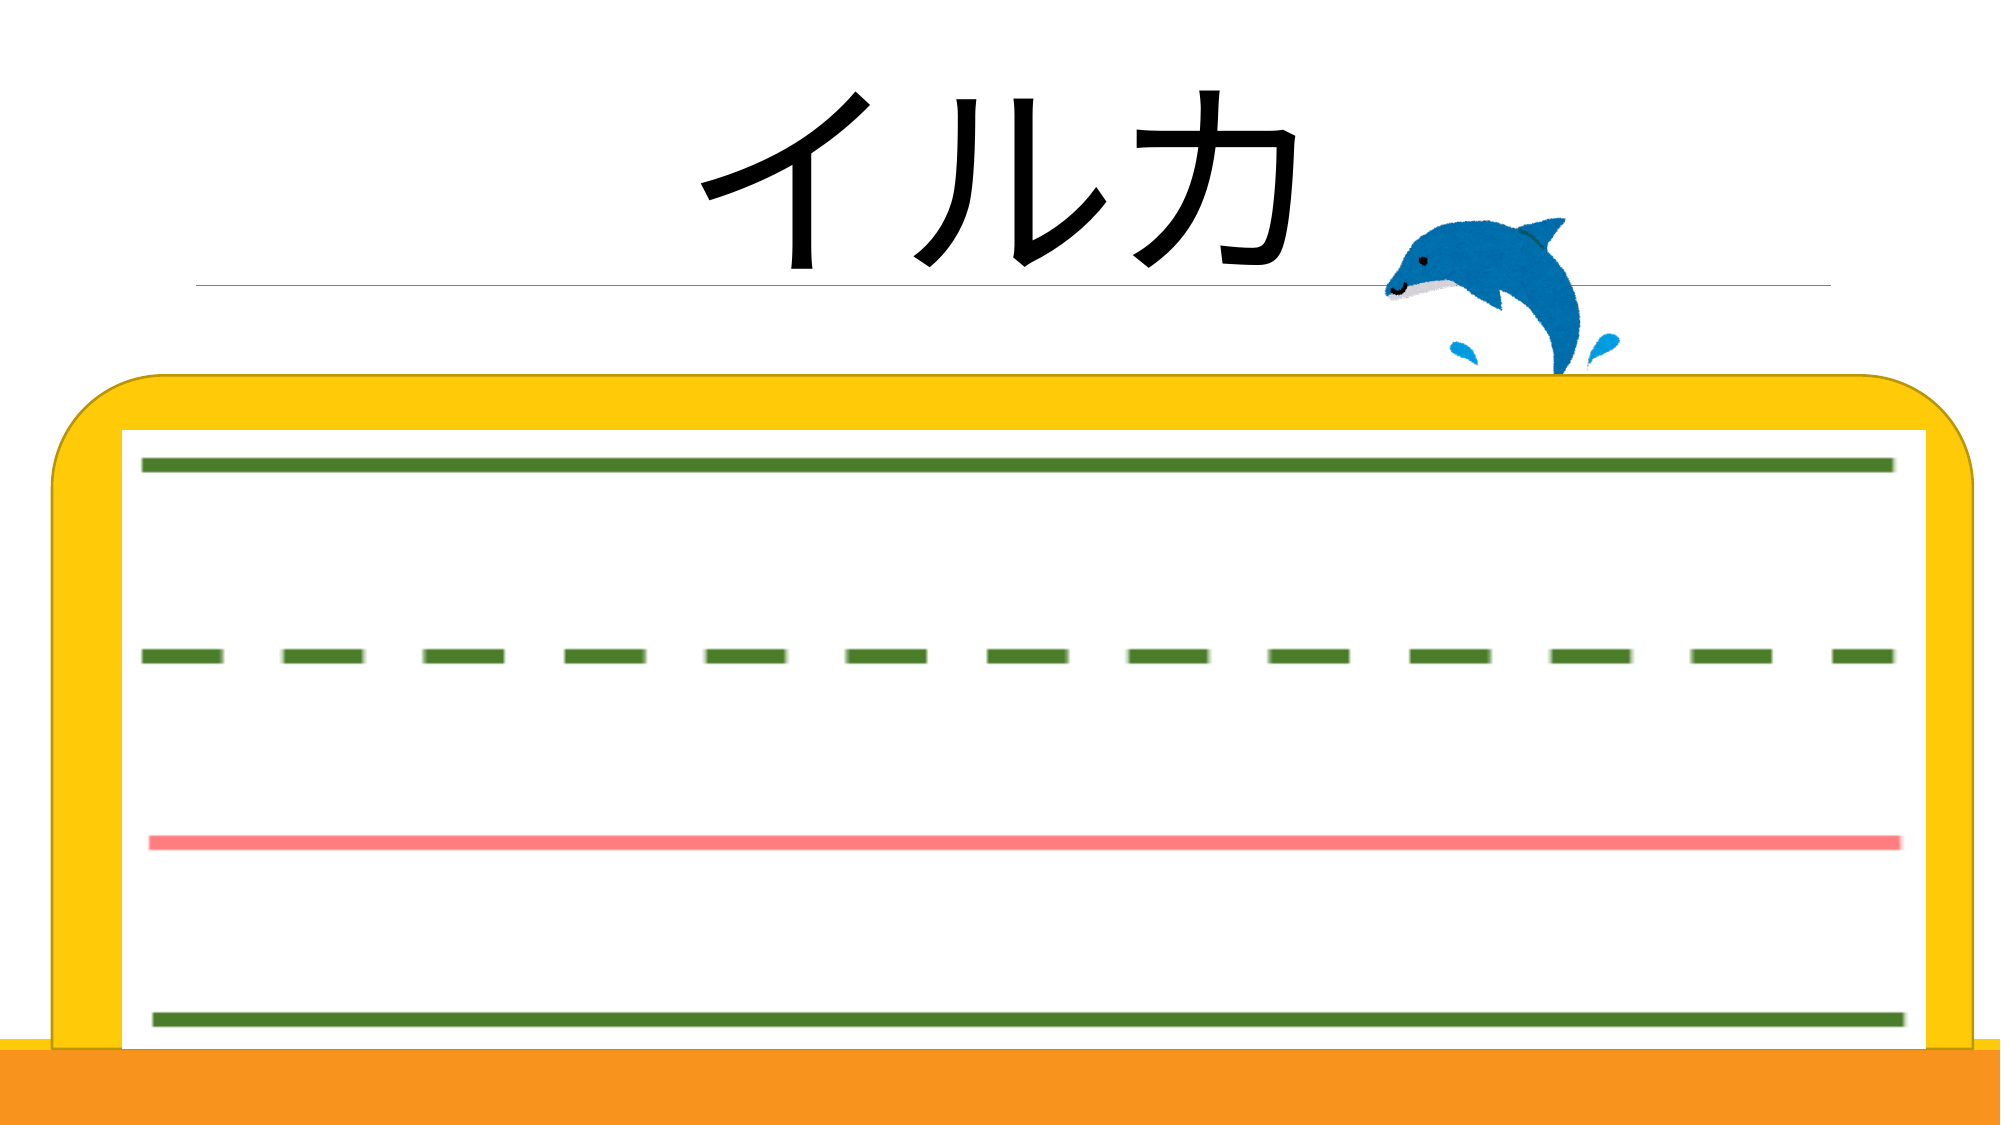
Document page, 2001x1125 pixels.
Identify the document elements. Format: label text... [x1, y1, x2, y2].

text_box [1641, 374, 1975, 1051]
title イルカ [180, 76, 1830, 315]
picture [122, 194, 1926, 1050]
text_box [50, 374, 1365, 1051]
